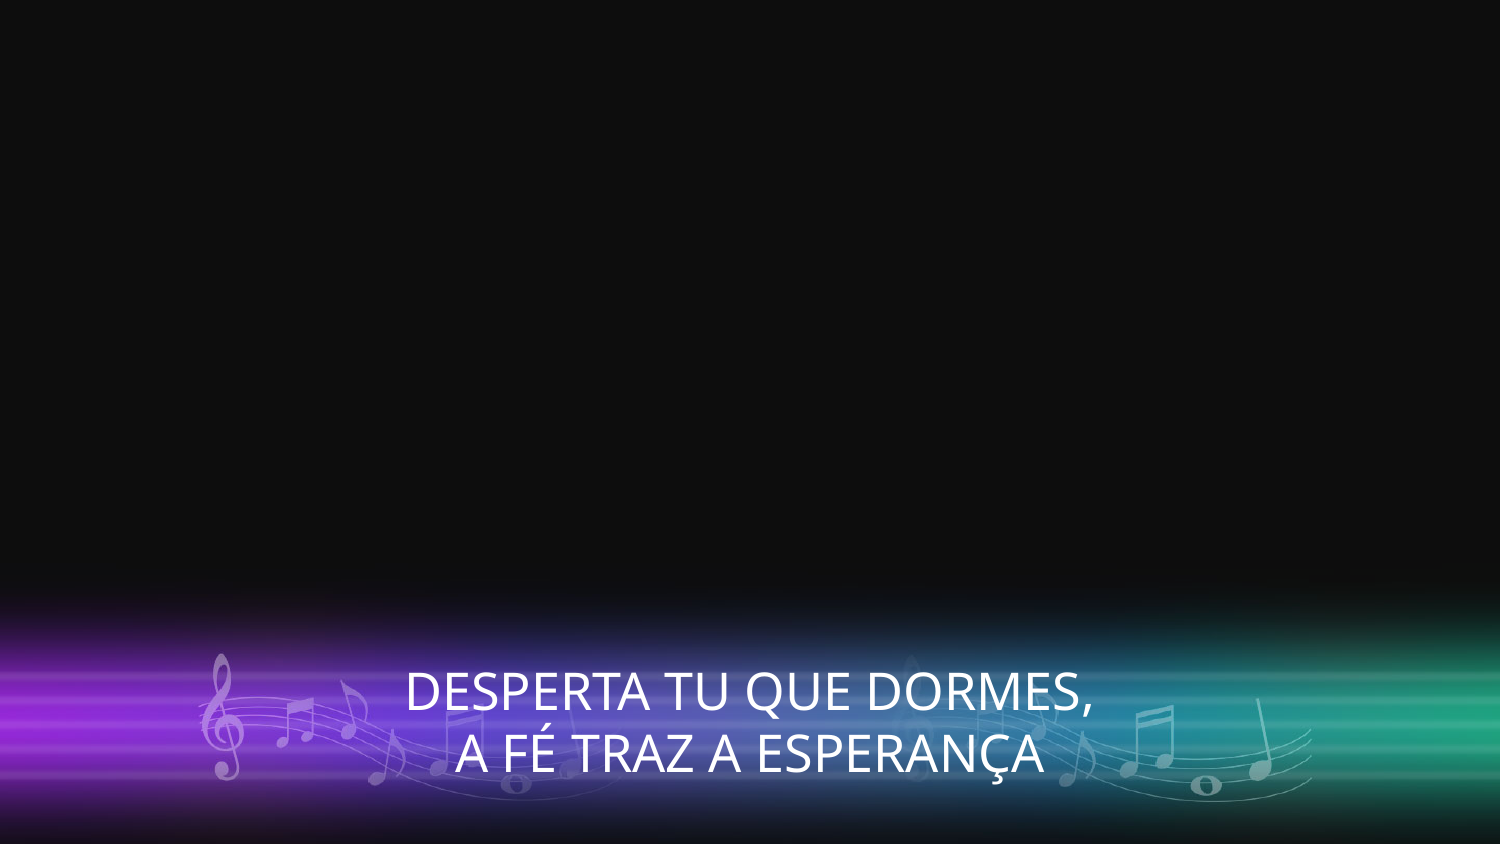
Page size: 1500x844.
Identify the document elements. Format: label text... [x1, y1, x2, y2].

text_box DESPERTA TU QUE DORMES, A FÉ TRAZ A ESPERANÇA [265, 651, 1235, 791]
picture [0, 0, 1500, 844]
